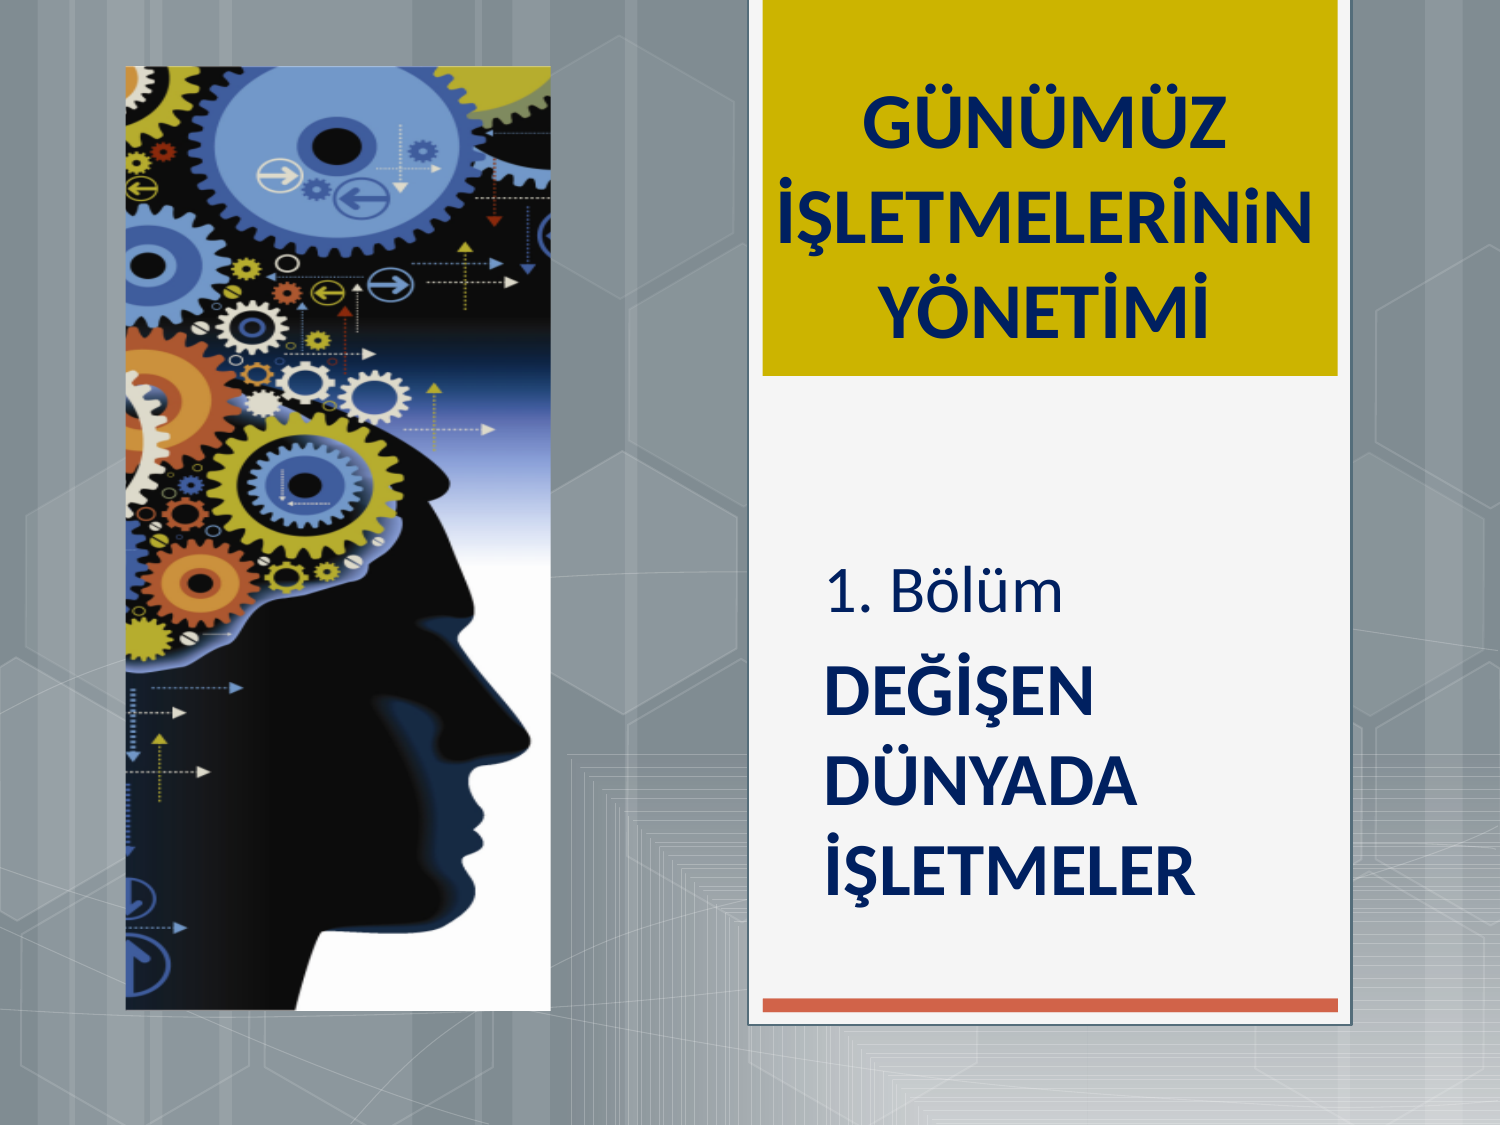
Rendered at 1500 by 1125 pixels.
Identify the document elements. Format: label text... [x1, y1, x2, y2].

picture [125, 66, 552, 1011]
title GÜNÜMÜZ İŞLETMELERİNiN YÖNETİMİ [750, 0, 1341, 362]
subtitle 1. Bölüm DEĞİŞEN DÜNYADA İŞLETMELER [809, 538, 1344, 955]
